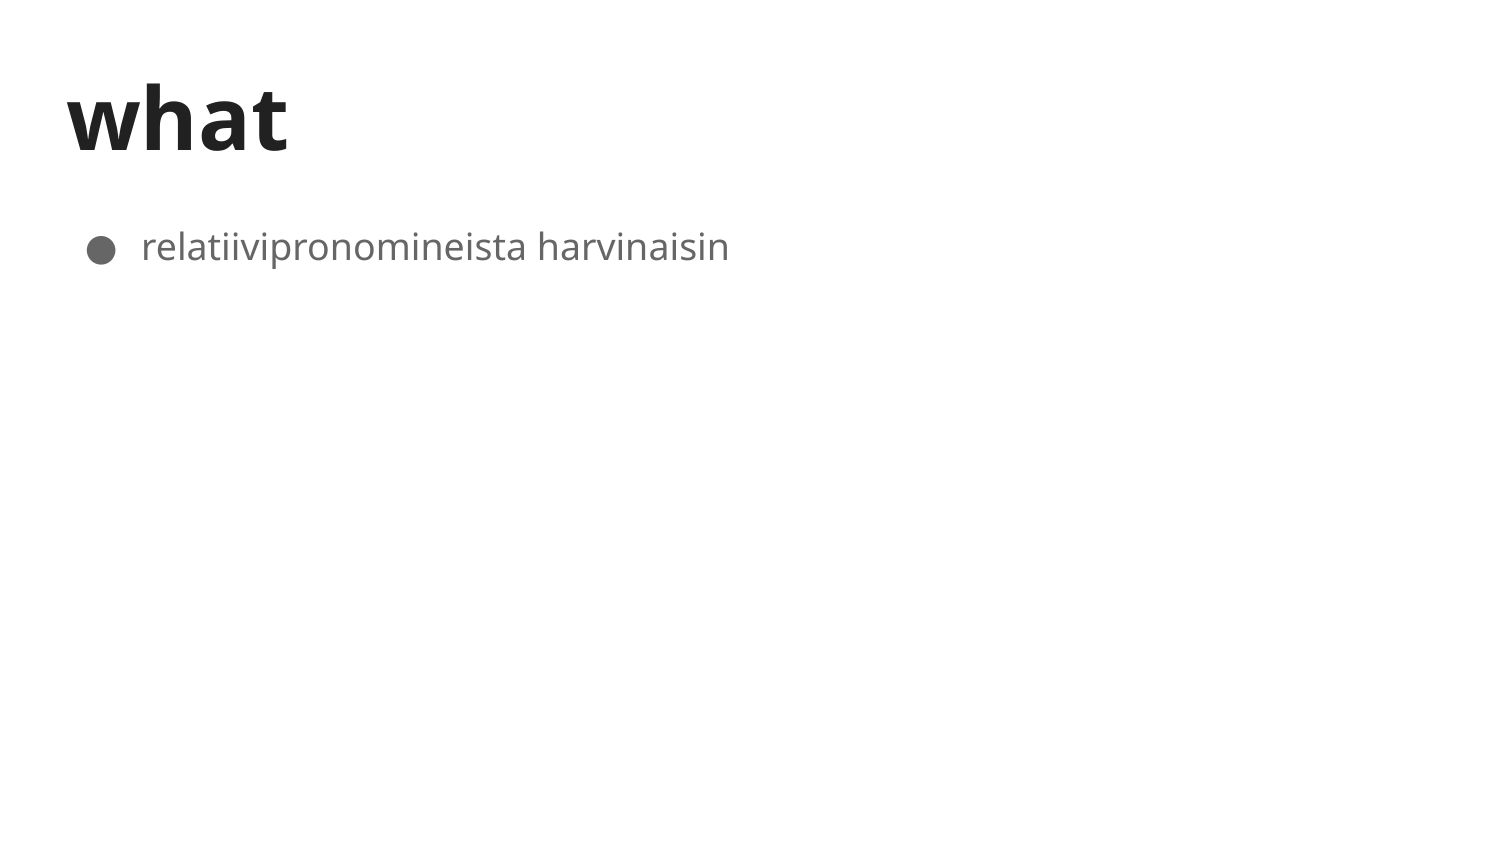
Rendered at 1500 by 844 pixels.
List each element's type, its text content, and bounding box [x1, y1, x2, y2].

title what [51, 48, 1449, 180]
list relatiivipronomineista harvinaisin [51, 201, 1449, 750]
